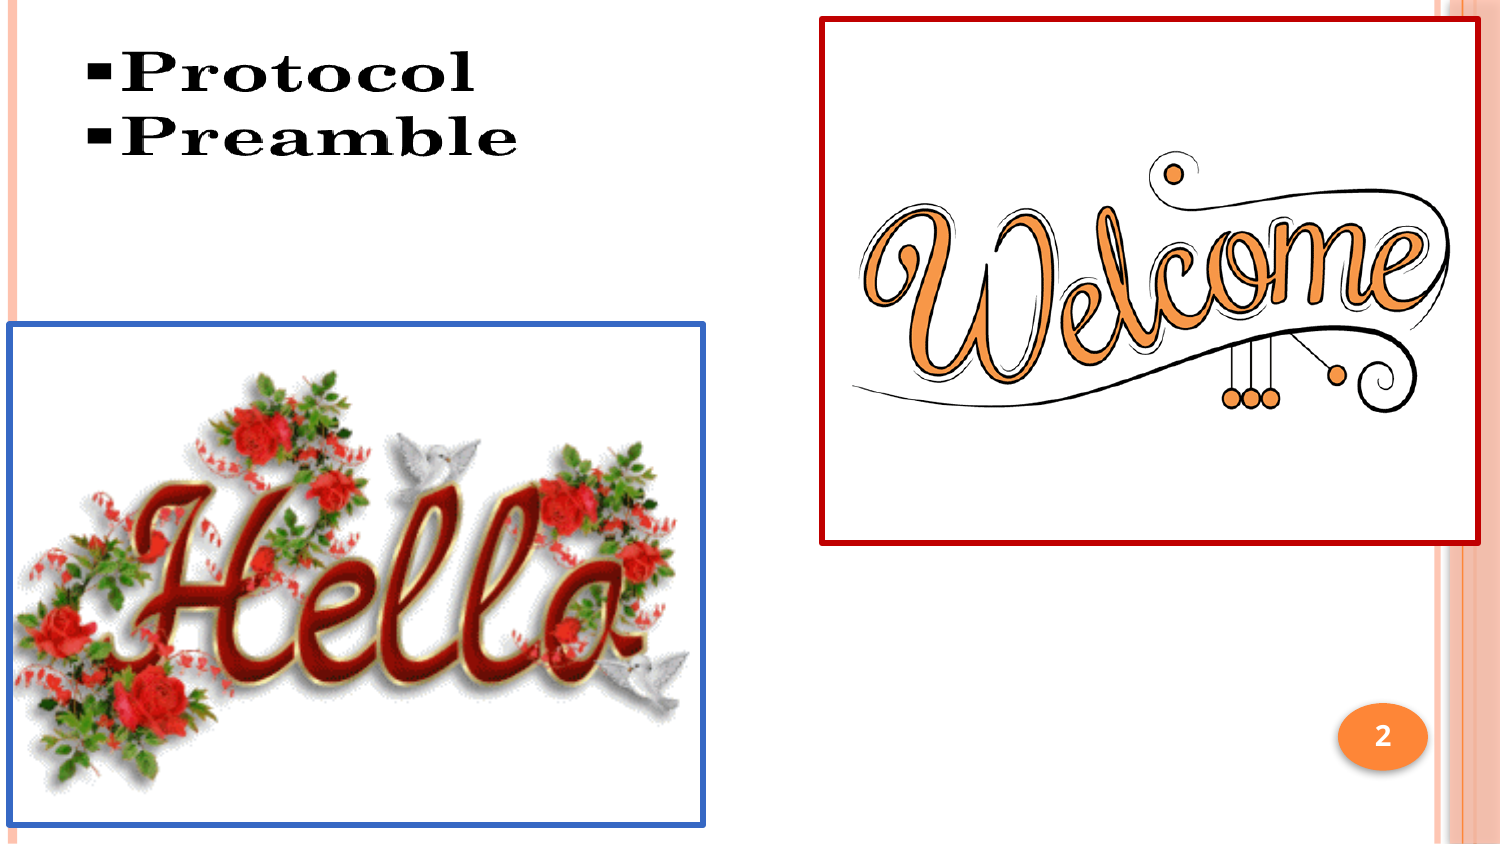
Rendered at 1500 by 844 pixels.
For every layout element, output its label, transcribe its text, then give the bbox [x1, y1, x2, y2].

picture [824, 21, 1476, 541]
picture [36, 21, 613, 223]
picture [11, 326, 701, 823]
slide_number 2 [1333, 705, 1434, 770]
